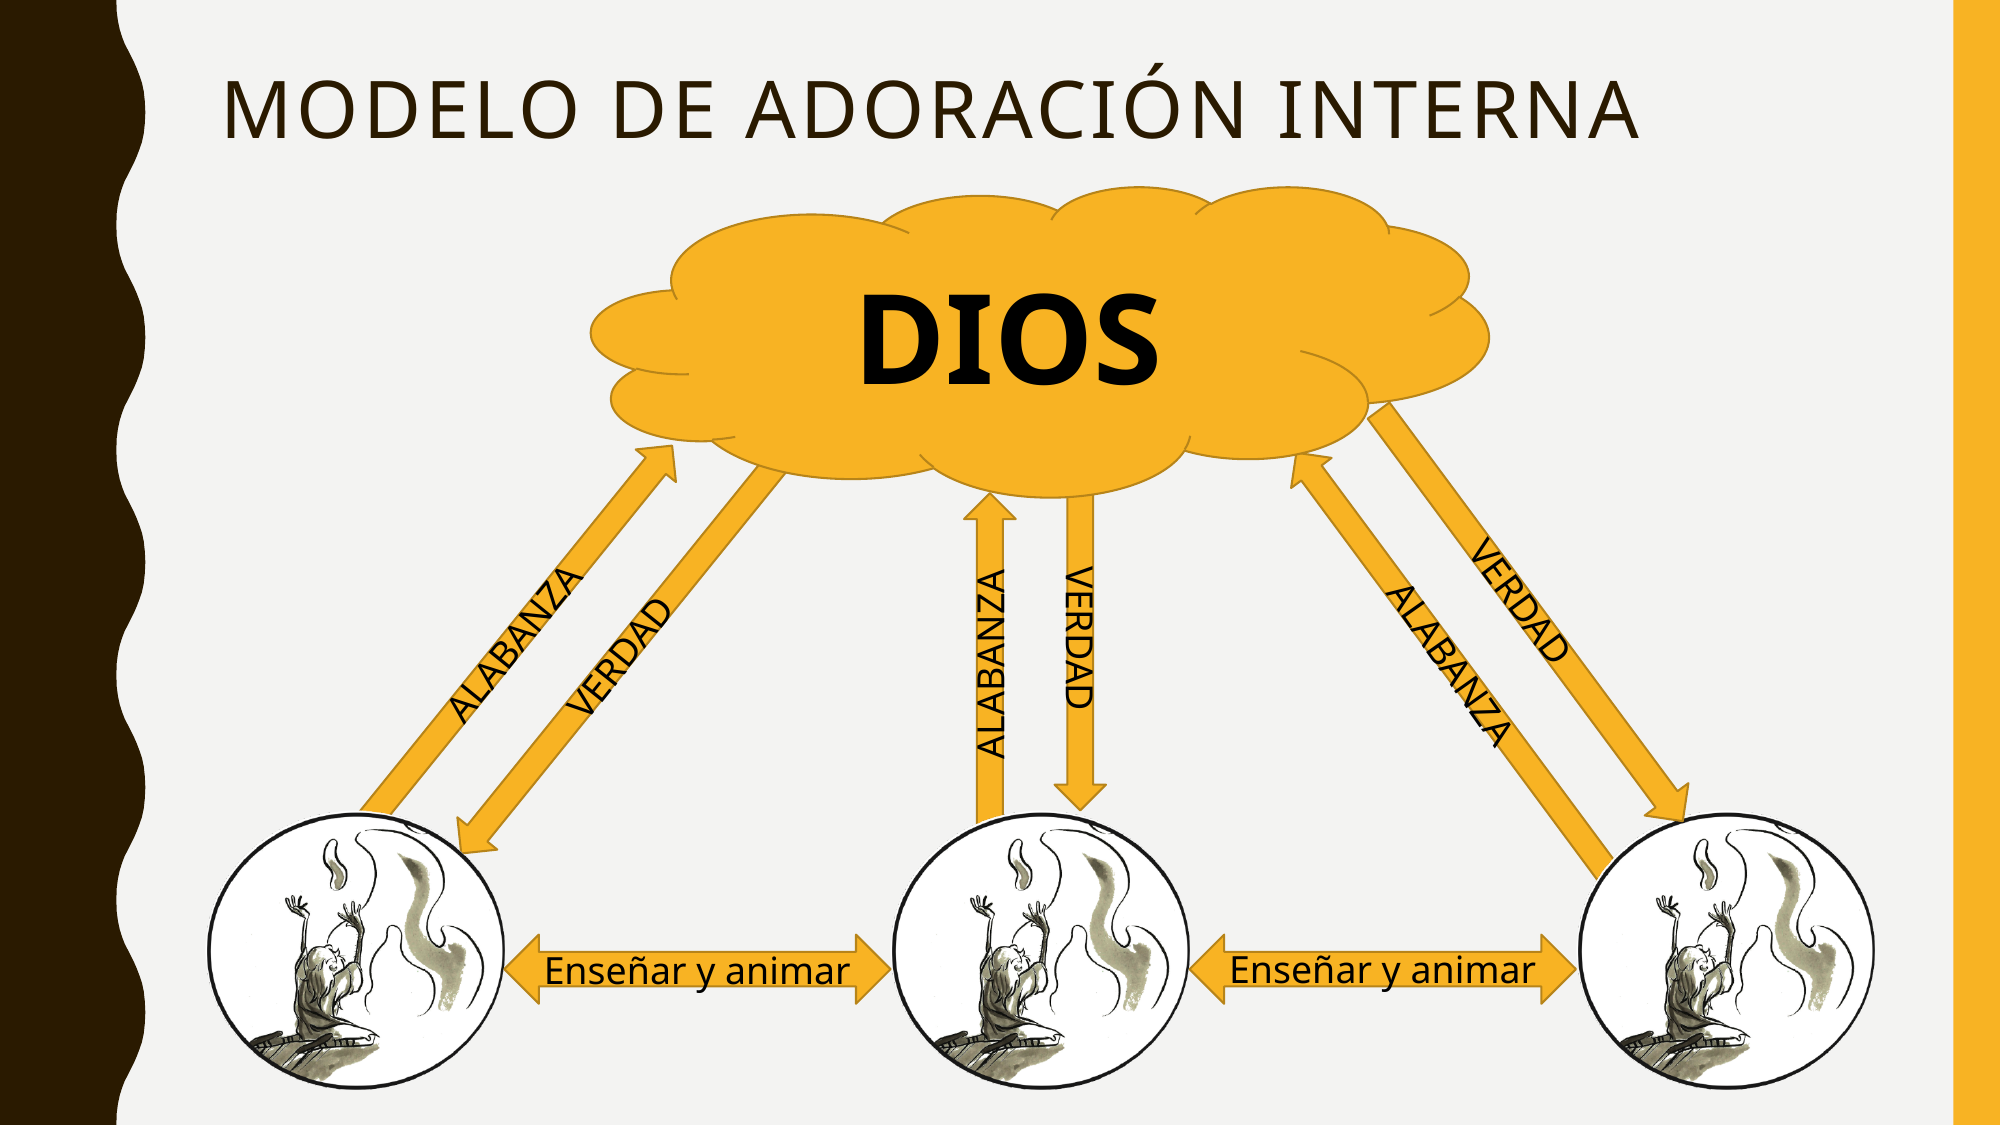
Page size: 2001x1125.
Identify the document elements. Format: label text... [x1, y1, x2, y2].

text_box VERDAD [459, 459, 802, 849]
text_box VERDAD [1357, 399, 1713, 810]
text_box Enseñar y animar [1190, 938, 1575, 999]
text_box ALABANZA [959, 487, 1020, 810]
text_box [1217, 999, 1226, 1005]
text_box [1540, 999, 1548, 1005]
picture [890, 810, 1190, 1090]
text_box [854, 999, 863, 1005]
text_box VERDAD [1050, 493, 1111, 810]
text_box [854, 933, 862, 939]
text_box ALABANZA [338, 433, 701, 810]
text_box ALABANZA [1272, 444, 1594, 888]
text_box [532, 933, 540, 939]
text_box [532, 999, 540, 1005]
text_box Enseñar y animar [505, 939, 890, 999]
picture [205, 810, 505, 1090]
picture [1575, 810, 1875, 1090]
title Modelo de aDORACiÓN INTERNA [205, 62, 1875, 209]
text_box DIOS [589, 186, 1491, 499]
